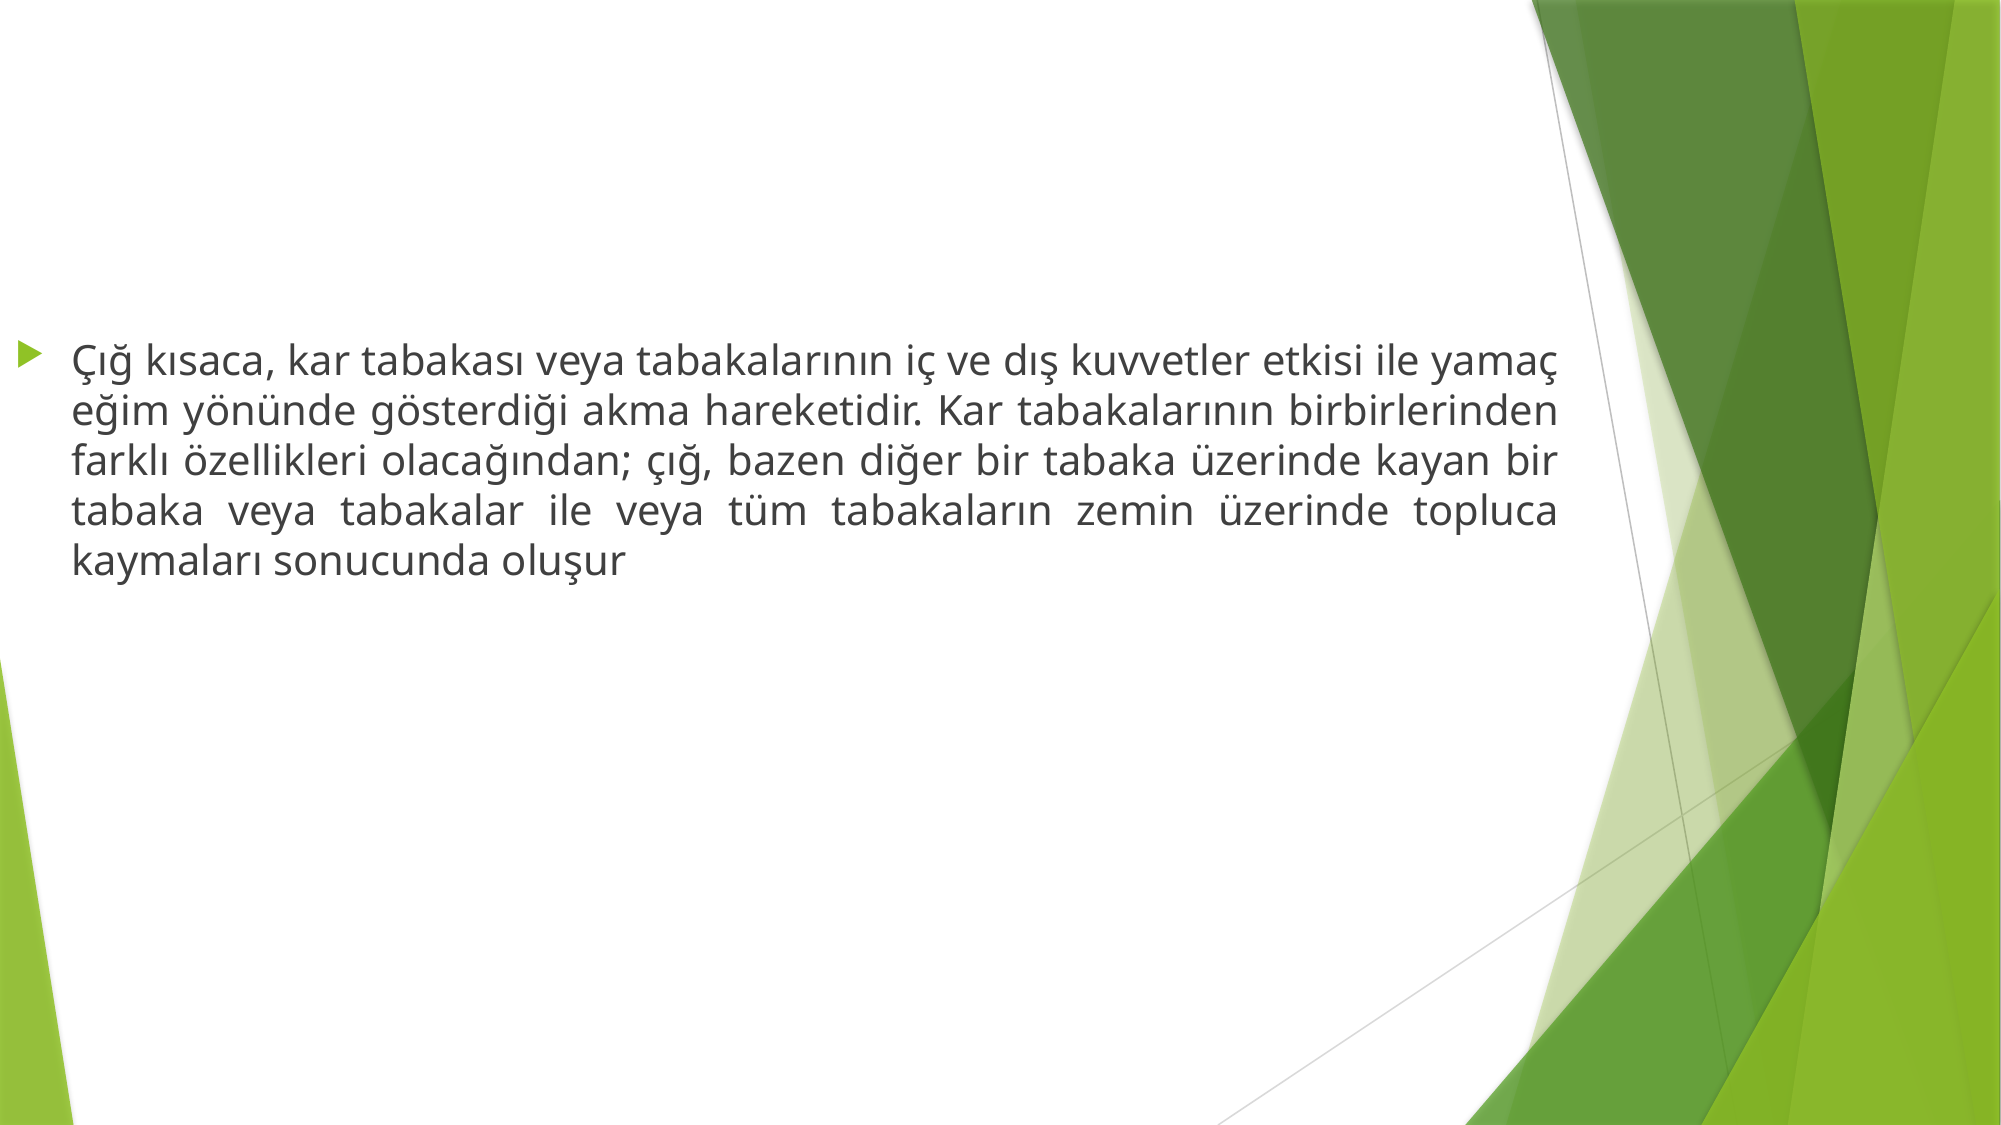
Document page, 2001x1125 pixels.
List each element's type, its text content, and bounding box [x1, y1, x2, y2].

list Çığ kısaca, kar tabakası veya tabakalarının iç ve dış kuvvetler etkisi ile yamaç eğim yönünde gösterdiği akma hareketidir. Kar tabakalarının birbirlerinden farklı özellikleri olacağından; çığ, bazen diğer bir tabaka üzerinde kayan bir tabaka veya tabakalar ile veya tüm tabakaların zemin üzerinde topluca kaymaları sonucunda oluşur [0, 325, 1575, 871]
